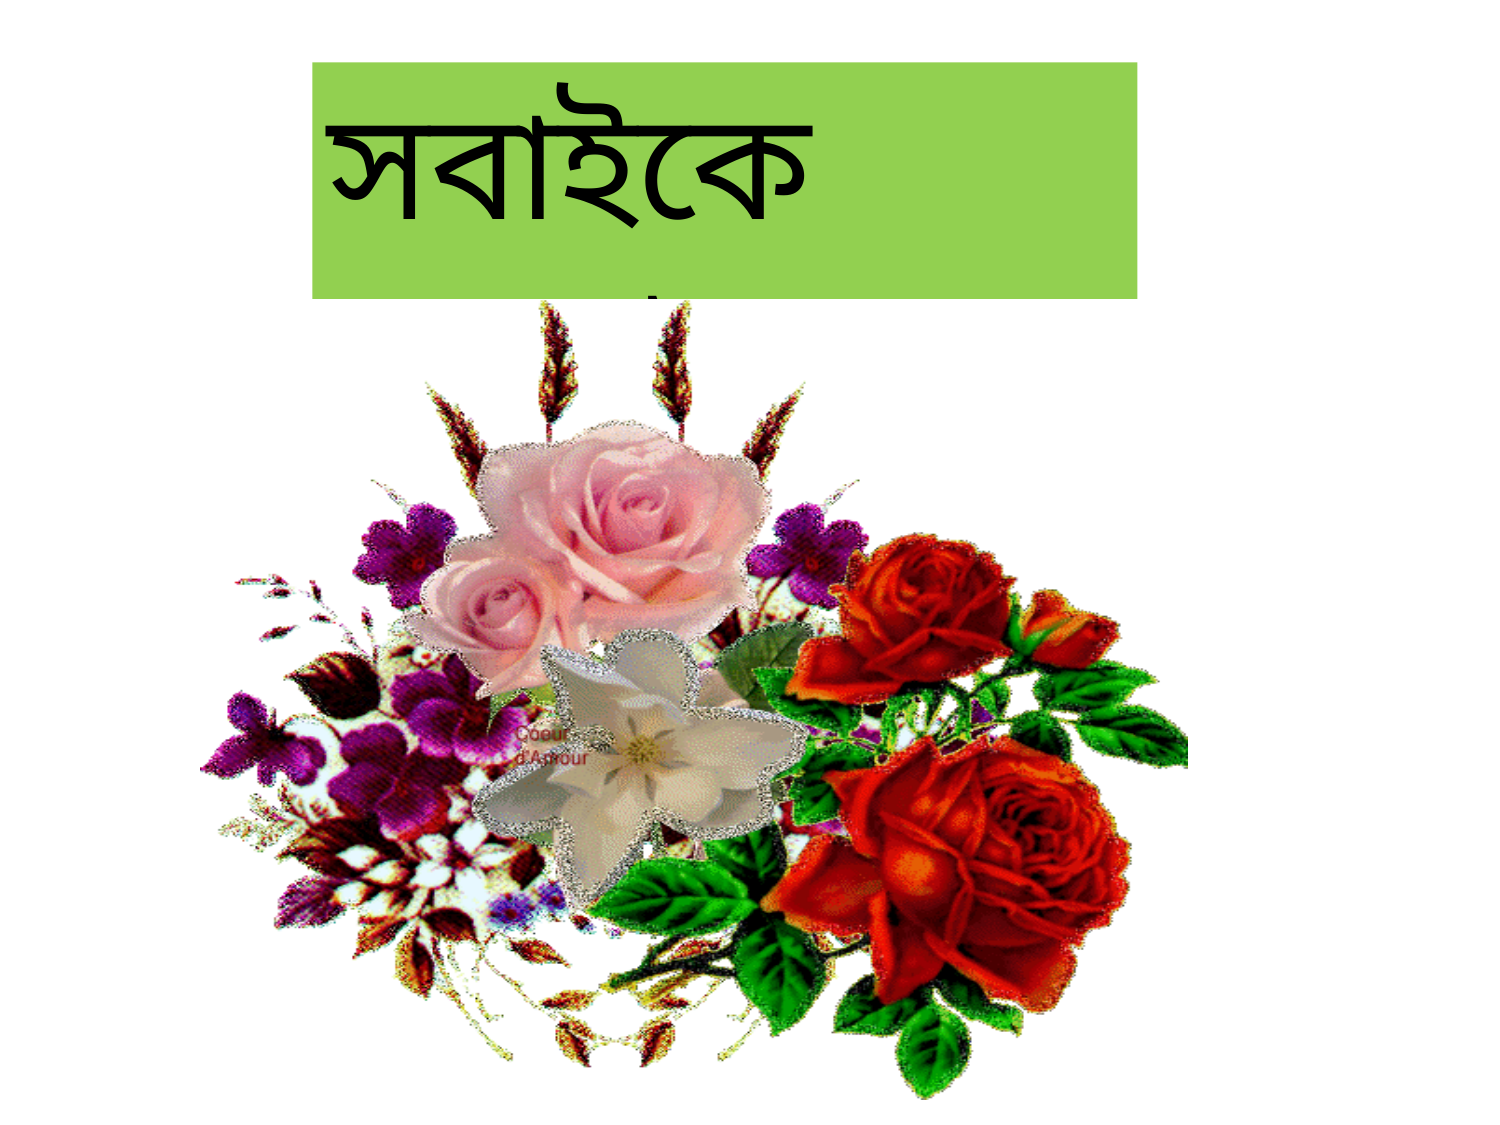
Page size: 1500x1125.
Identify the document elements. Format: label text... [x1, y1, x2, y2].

picture [199, 299, 1188, 1101]
text_box সবাইকে ধন্যবাদ [312, 62, 1138, 298]
